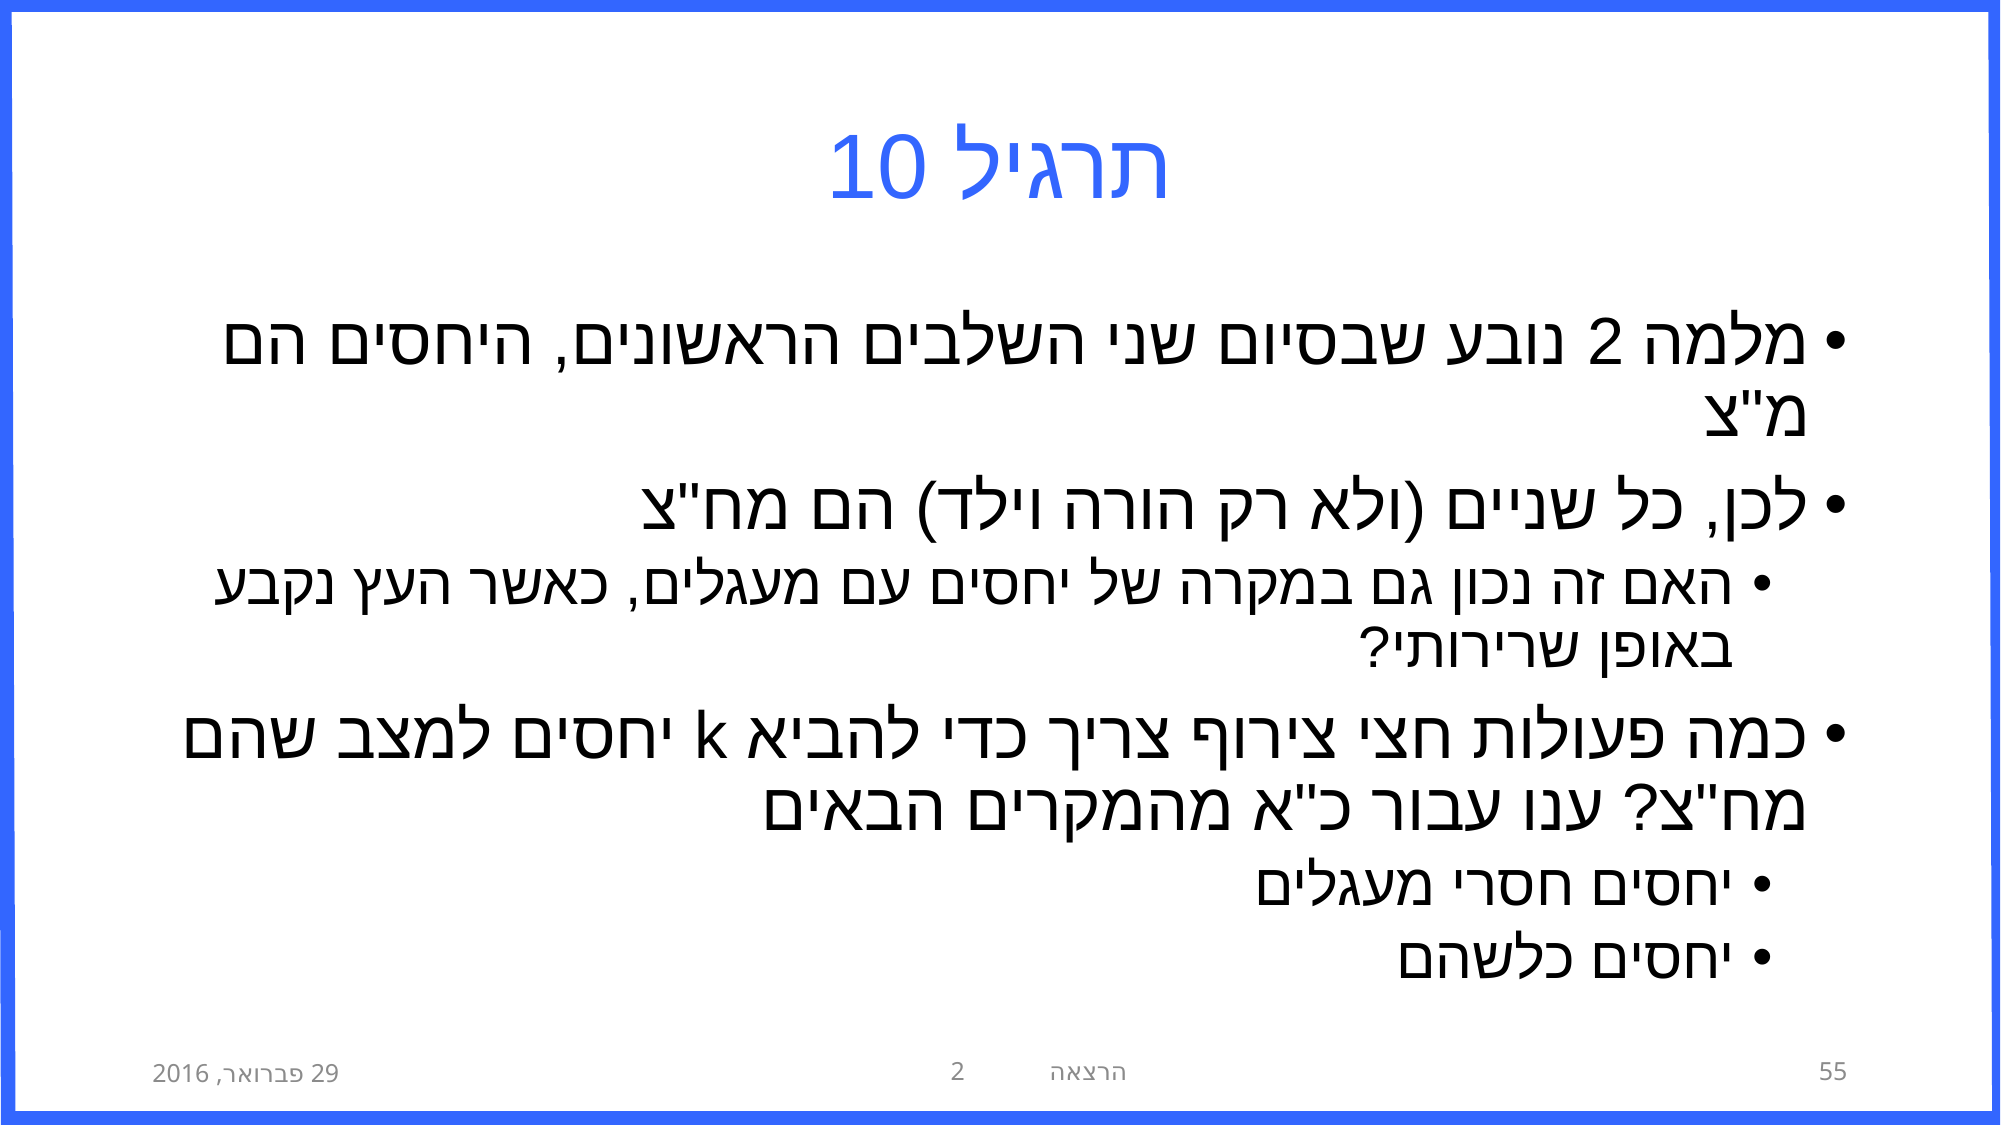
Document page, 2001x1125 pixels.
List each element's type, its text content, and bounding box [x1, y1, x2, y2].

slide_number 55 [1412, 1042, 1863, 1103]
footer הרצאה 2 [662, 1042, 1338, 1103]
slide_number 29 פברואר, 2016 [137, 1042, 588, 1103]
list מלמה 2 נובע שבסיום שני השלבים הראשונים, היחסים הם מ"צ לכן, כל שניים (ולא רק הורה וילד) הם מח"צ האם זה נכון גם במקרה של יחסים עם מעגלים, כאשר העץ נקבע באופן שרירותי? כמה פעולות חצי צירוף צריך כדי להביא k יחסים למצב שהם מח"צ? ענו עבור כ"א מהמקרים הבאים יחסים חסרי מעגלים יחסים כלשהם [137, 299, 1863, 1014]
title תרגיל 10 [137, 59, 1863, 278]
